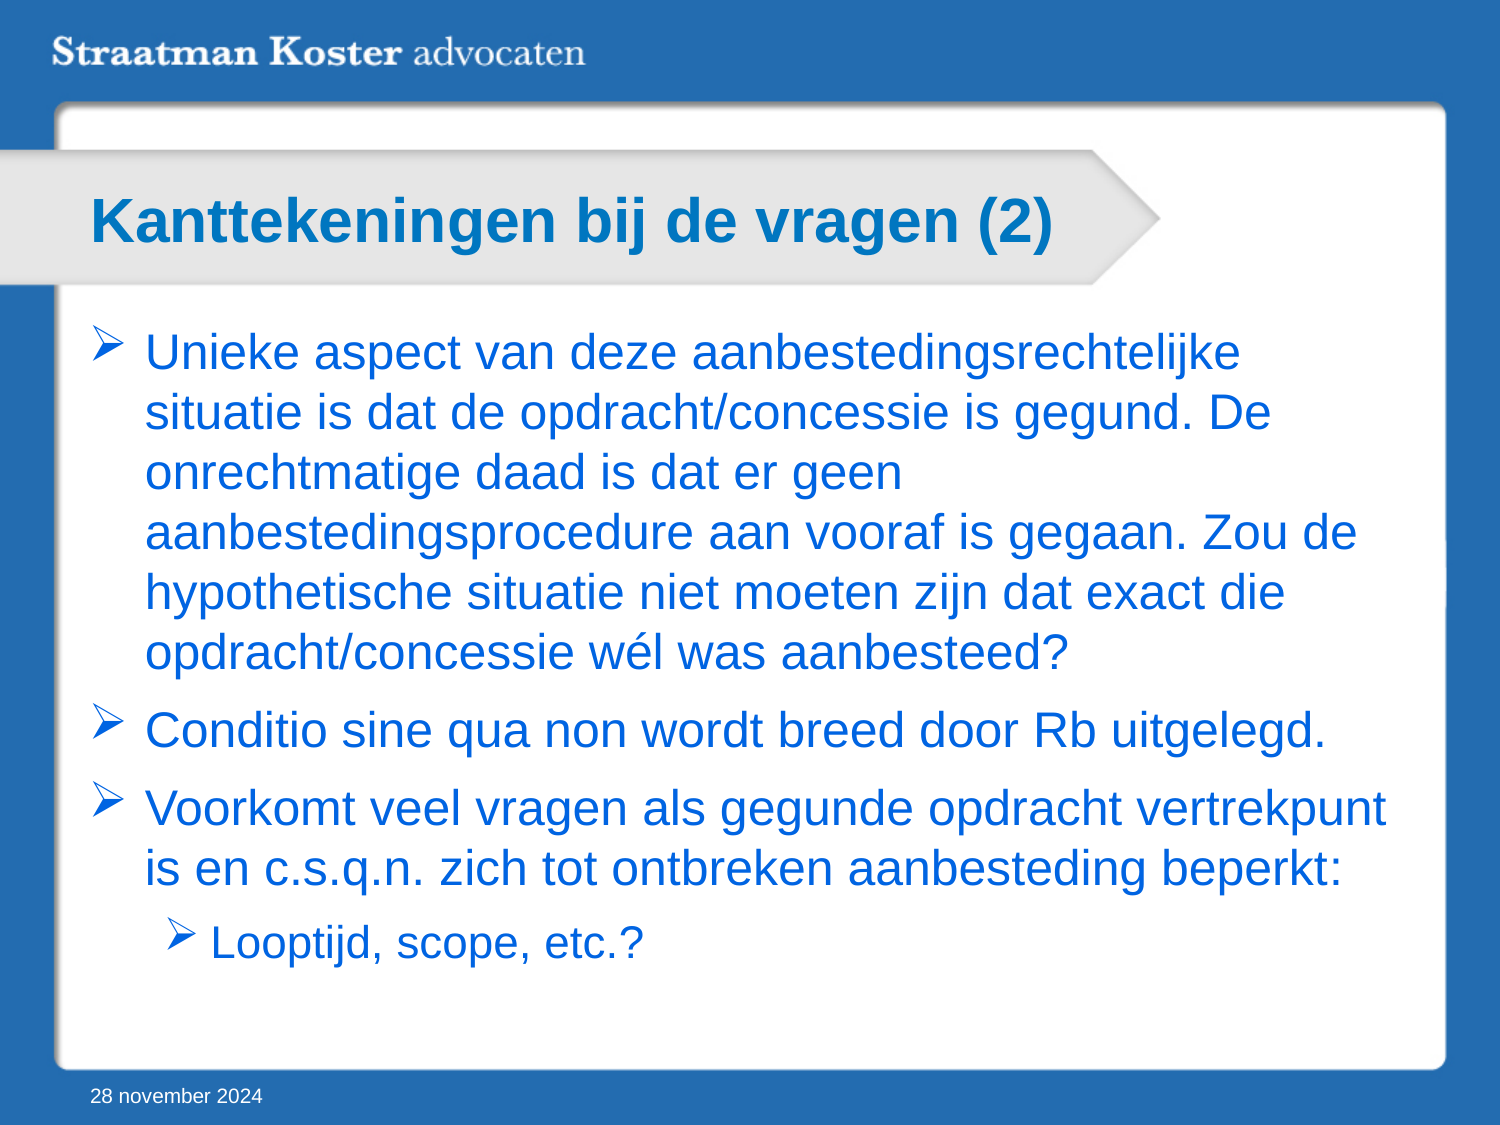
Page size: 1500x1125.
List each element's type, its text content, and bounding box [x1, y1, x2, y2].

title Kanttekeningen bij de vragen (2) [75, 162, 1247, 273]
picture [0, 0, 1500, 1125]
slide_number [75, 1065, 463, 1125]
list Unieke aspect van deze aanbestedingsrechtelijke situatie is dat de opdracht/concessie is gegund. De onrechtmatige daad is dat er geen aanbestedingsprocedure aan vooraf is gegaan. Zou de hypothetische situatie niet moeten zijn dat exact die opdracht/concessie wél was aanbesteed? Conditio sine qua non wordt breed door Rb uitgelegd. Voorkomt veel vragen als gegunde opdracht vertrekpunt is en c.s.q.n. zich tot ontbreken aanbesteding beperkt: Looptijd, scope, etc.? [73, 312, 1424, 1005]
